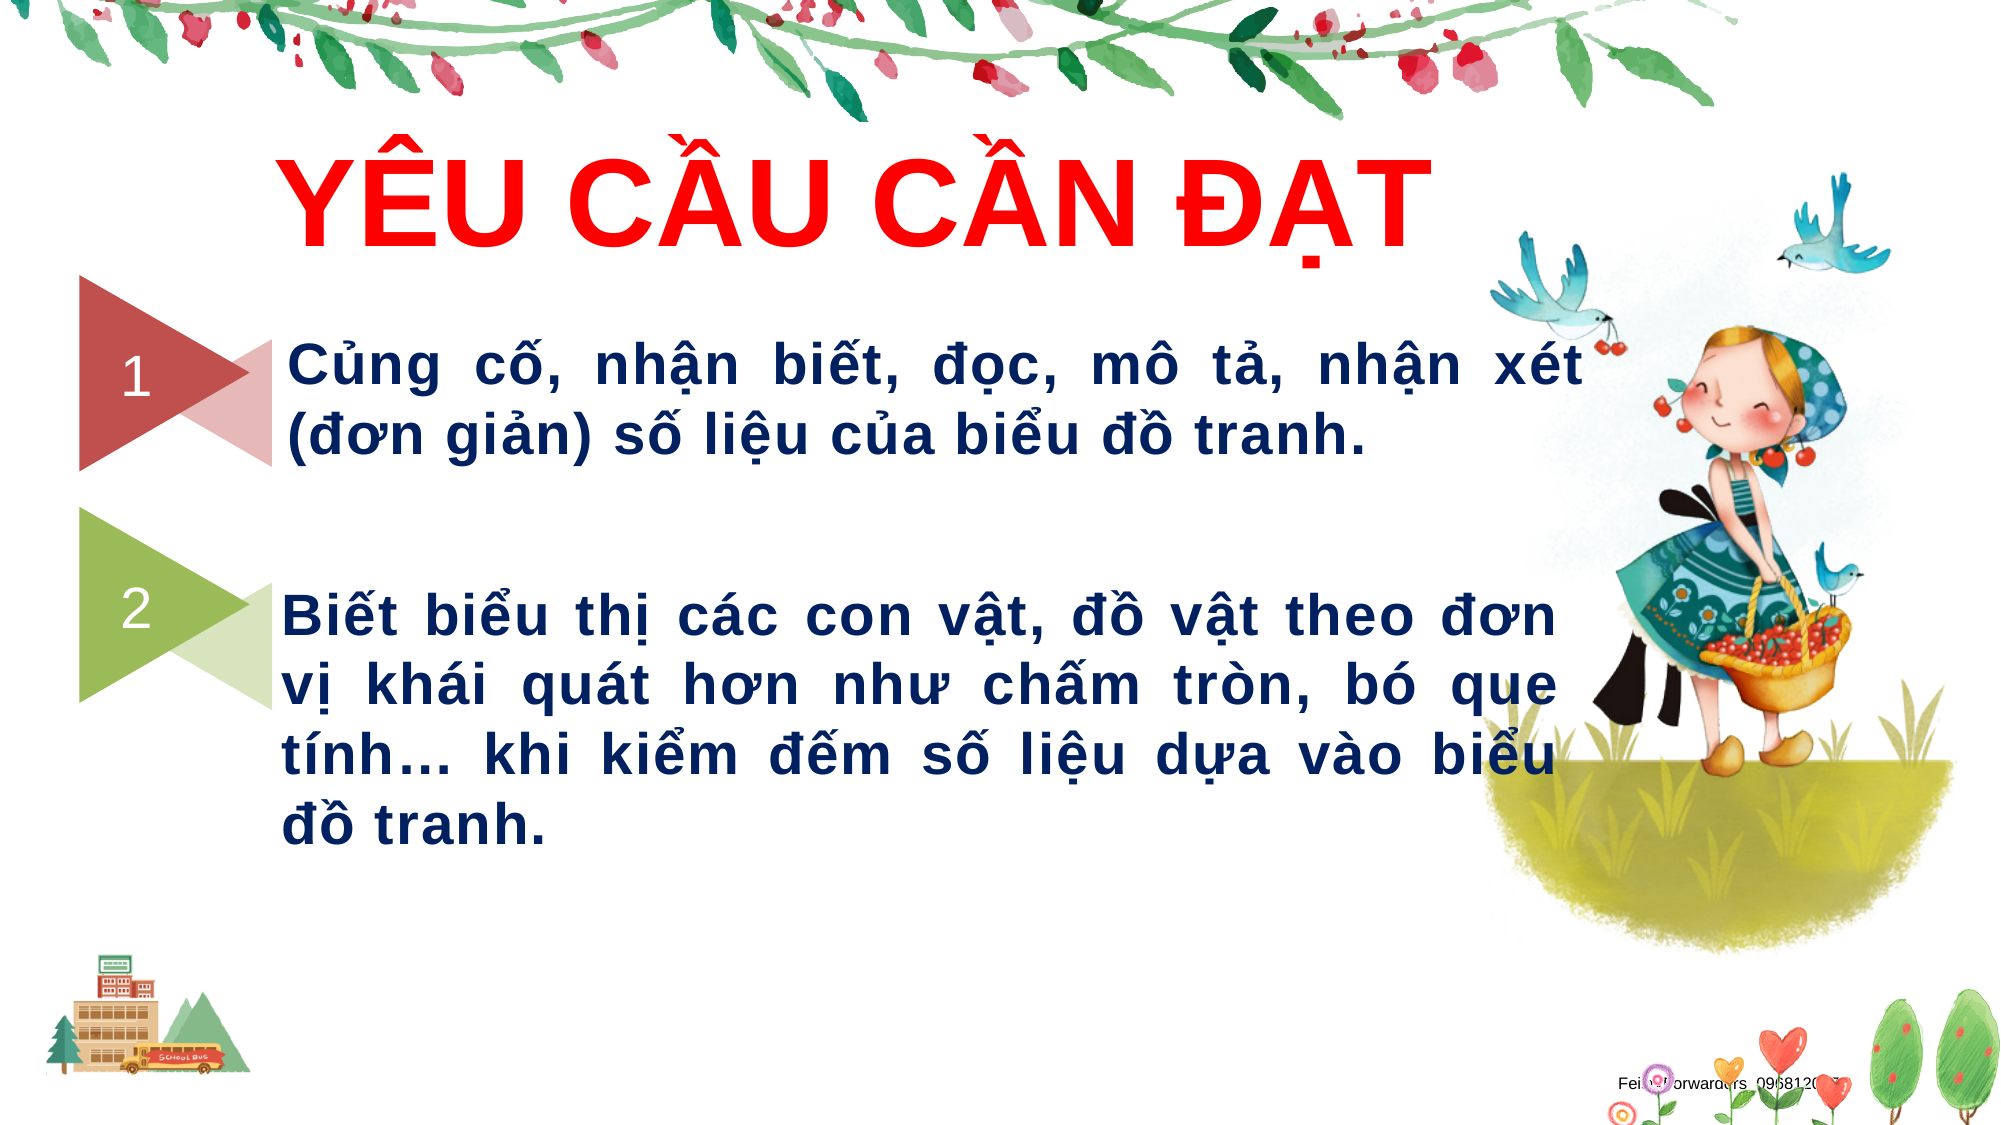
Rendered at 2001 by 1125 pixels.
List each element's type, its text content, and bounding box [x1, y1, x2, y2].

text_box YÊU CẦU CẦN ĐẠT [253, 110, 1454, 281]
text_box Củng cố, nhận biết, đọc, mô tả, nhận xét (đơn giản) số liệu của biểu đồ tranh. [287, 326, 1450, 546]
picture [26, 933, 272, 1099]
picture [1606, 987, 2000, 1125]
text_box [180, 339, 272, 468]
text_box [170, 582, 273, 711]
text_box Biết biểu thị các con vật, đồ vật theo đơn vị khái quát hơn như chấm tròn, bó que tính… khi kiểm đếm số liệu dựa vào biểu đồ tranh. [281, 576, 1450, 714]
picture [1450, 158, 1978, 968]
text_box 2 [79, 506, 250, 703]
text_box 1 [79, 275, 250, 472]
picture [0, 0, 1804, 122]
